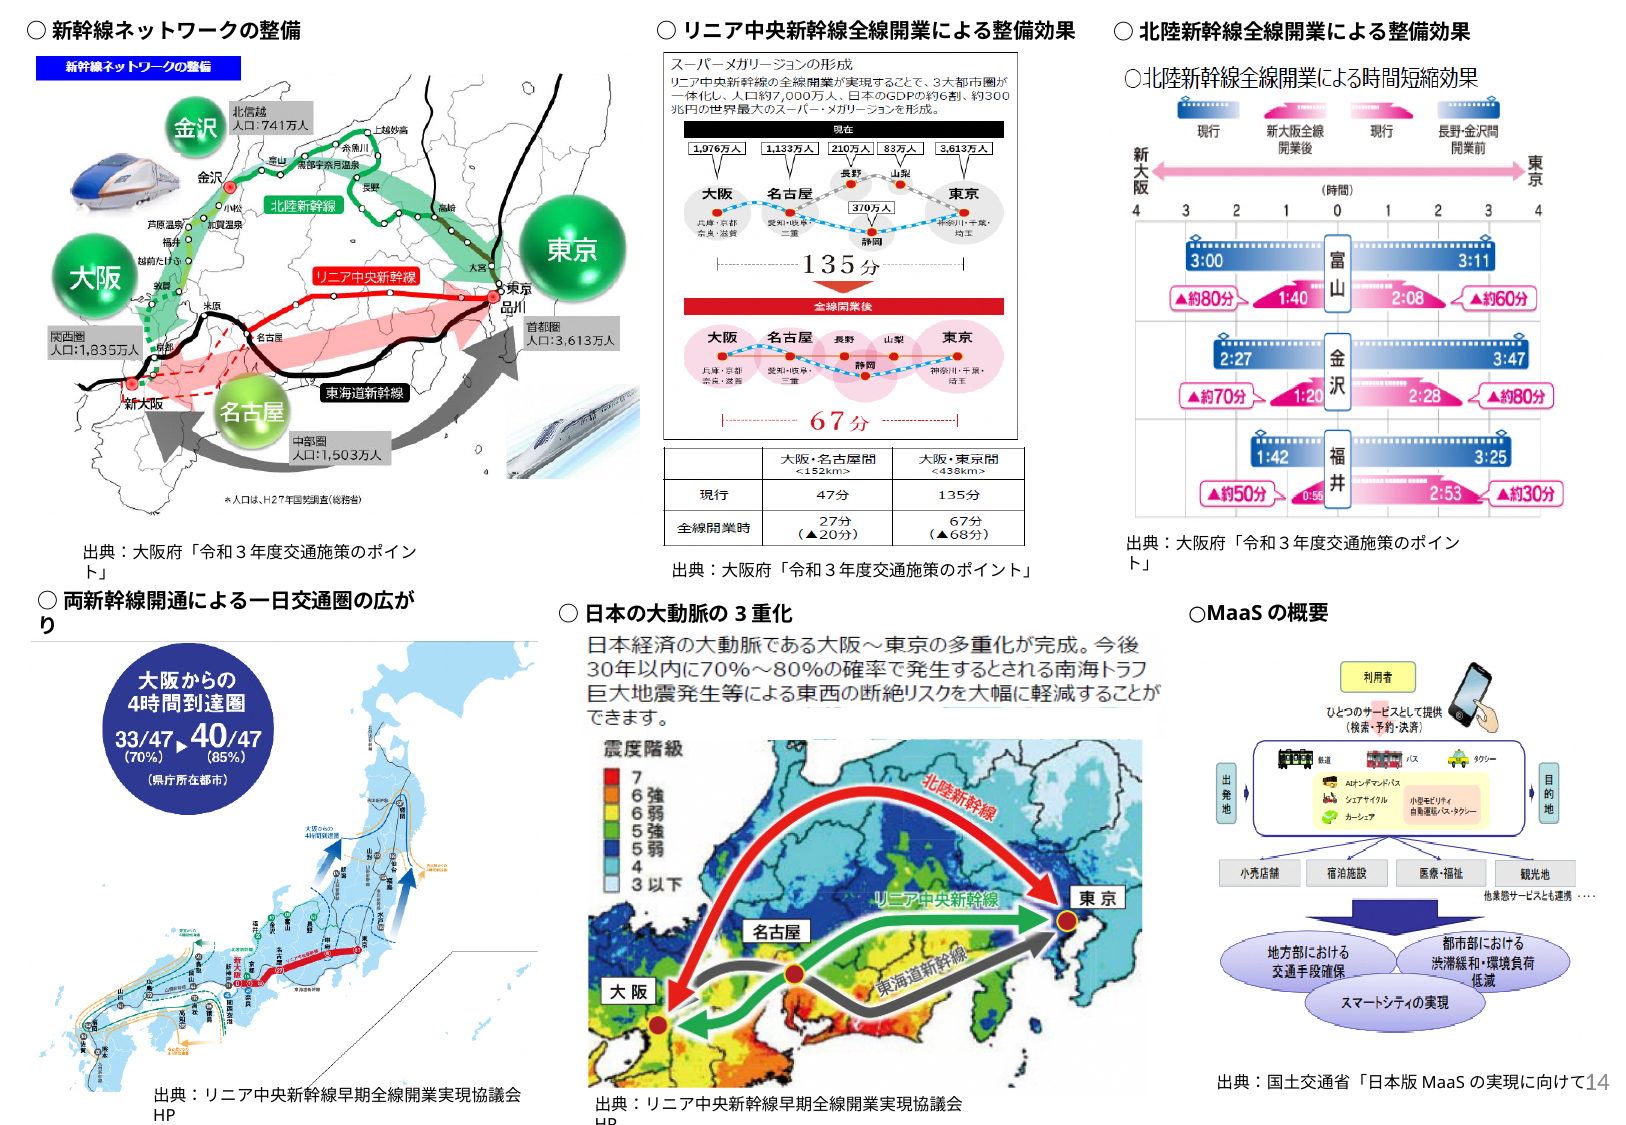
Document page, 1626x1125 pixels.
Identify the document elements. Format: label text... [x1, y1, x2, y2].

text_box 13 [1245, 1050, 1625, 1111]
picture [30, 637, 538, 1092]
picture [1189, 661, 1598, 1040]
text_box ○リニア中央新幹線全線開業による整備効果 [640, 5, 1101, 57]
text_box 出典：大阪府「令和３年度交通施策のポイント」 [1110, 528, 1482, 562]
text_box 出典：リニア中央新幹線早期全線開業実現協議会HP [579, 1086, 1001, 1118]
text_box 出典：国土交通省「日本版MaaSの実現に向けて」 [1183, 1056, 1245, 1108]
picture [32, 51, 643, 516]
text_box ○日本の大動脈の3重化 [542, 588, 1172, 639]
text_box ○両新幹線開通による一日交通圏の広がり [21, 586, 440, 638]
text_box ○北陸新幹線全線開業による整備効果 [1097, 6, 1546, 55]
picture [658, 47, 1026, 553]
picture [1109, 56, 1604, 522]
text_box 出典：リニア中央新幹線早期全線開業実現協議会HP [138, 1077, 560, 1108]
text_box 出典：大阪府「令和３年度交通施策のポイント」 [656, 552, 1058, 578]
text_box ○MaaSの概要 [1172, 578, 1600, 647]
picture [588, 740, 1147, 1096]
text_box ○新幹線ネットワークの整備 [10, 5, 640, 57]
text_box 出典：大阪府「令和３年度交通施策のポイント」 [67, 534, 439, 567]
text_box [580, 631, 1168, 740]
